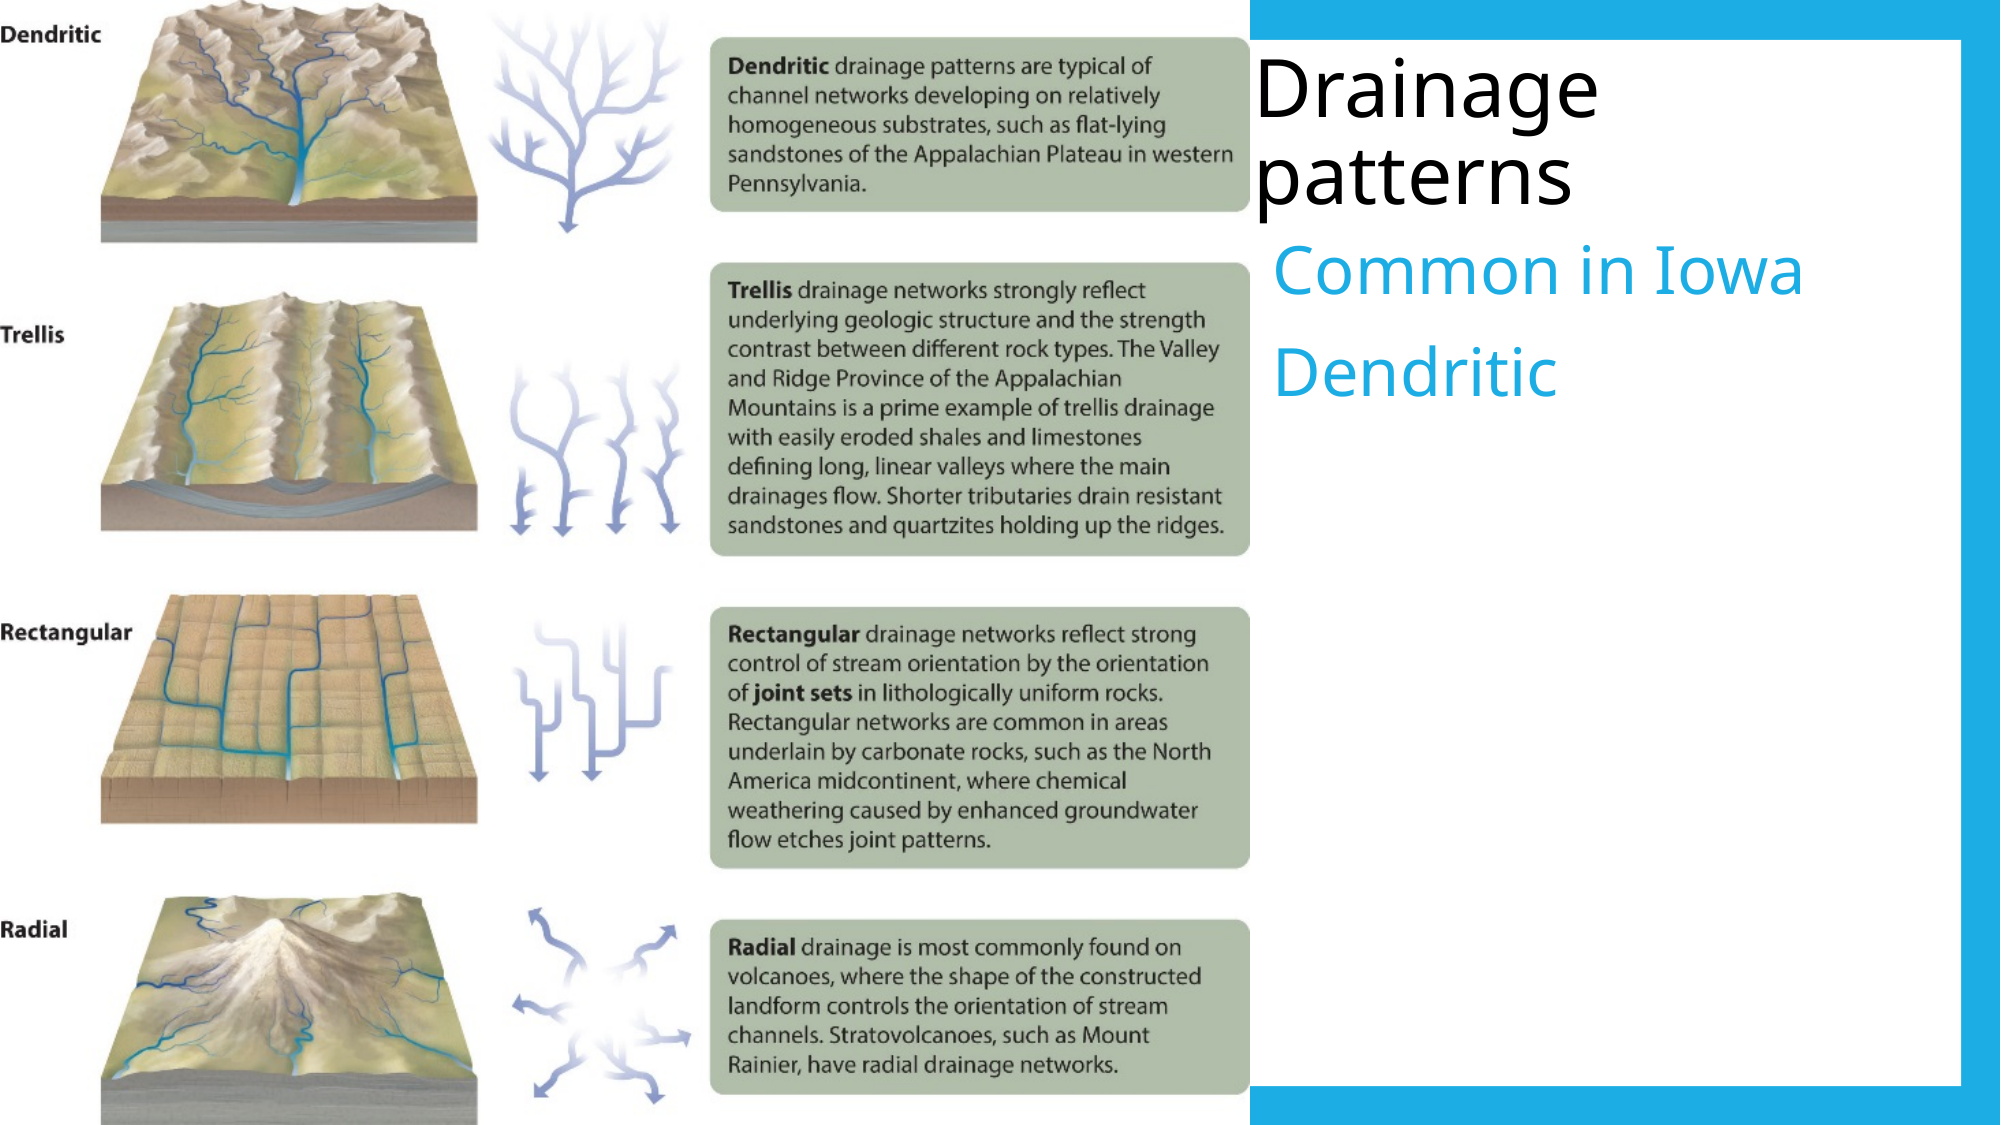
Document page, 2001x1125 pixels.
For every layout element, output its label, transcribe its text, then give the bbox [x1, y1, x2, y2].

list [0, 0, 1251, 1125]
list Common in Iowa Dendritic [1254, 229, 1952, 774]
title Drainage patterns [1254, 39, 1952, 229]
